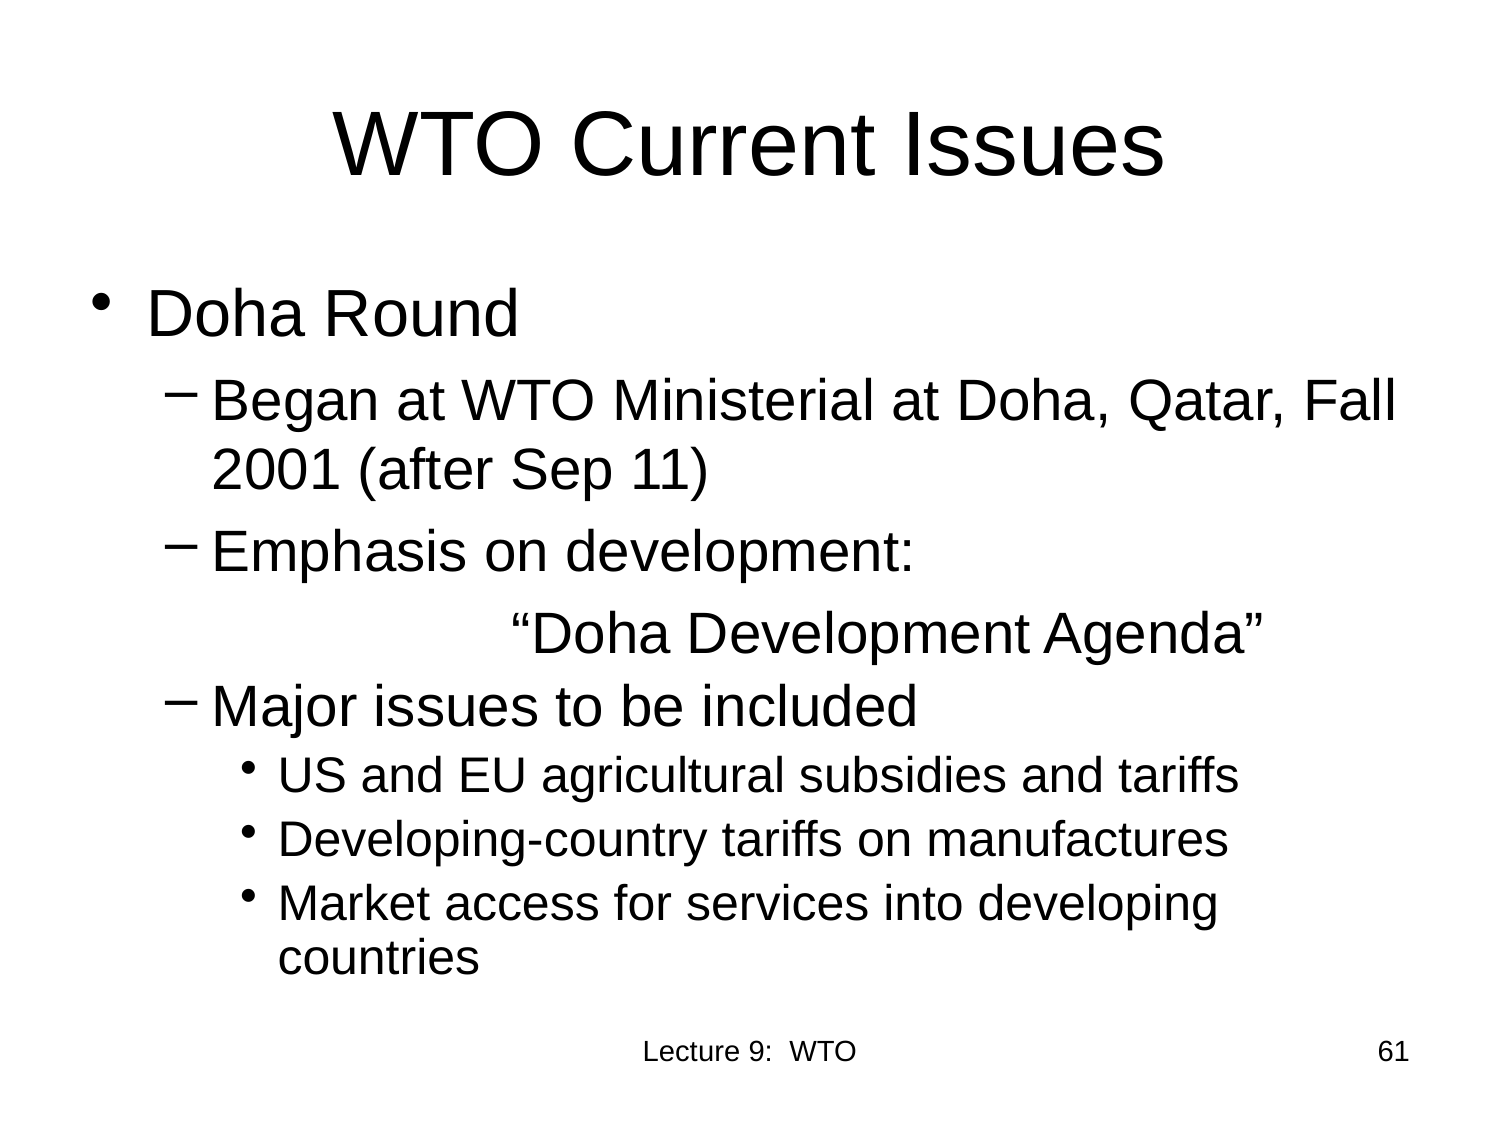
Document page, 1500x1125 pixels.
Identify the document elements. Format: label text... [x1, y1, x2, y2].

title WTO Current Issues [74, 44, 1426, 233]
slide_number 61 [1074, 1024, 1426, 1103]
footer Lecture 9: WTO [512, 1024, 988, 1103]
list Doha Round Began at WTO Ministerial at Doha, Qatar, Fall 2001 (after Sep 11) Emphasis on development: “Doha Development Agenda” Major issues to be included US and EU agricultural subsidies and tariffs Developing-country tariffs on manufactures Market access for services into developing countries [74, 262, 1426, 1006]
